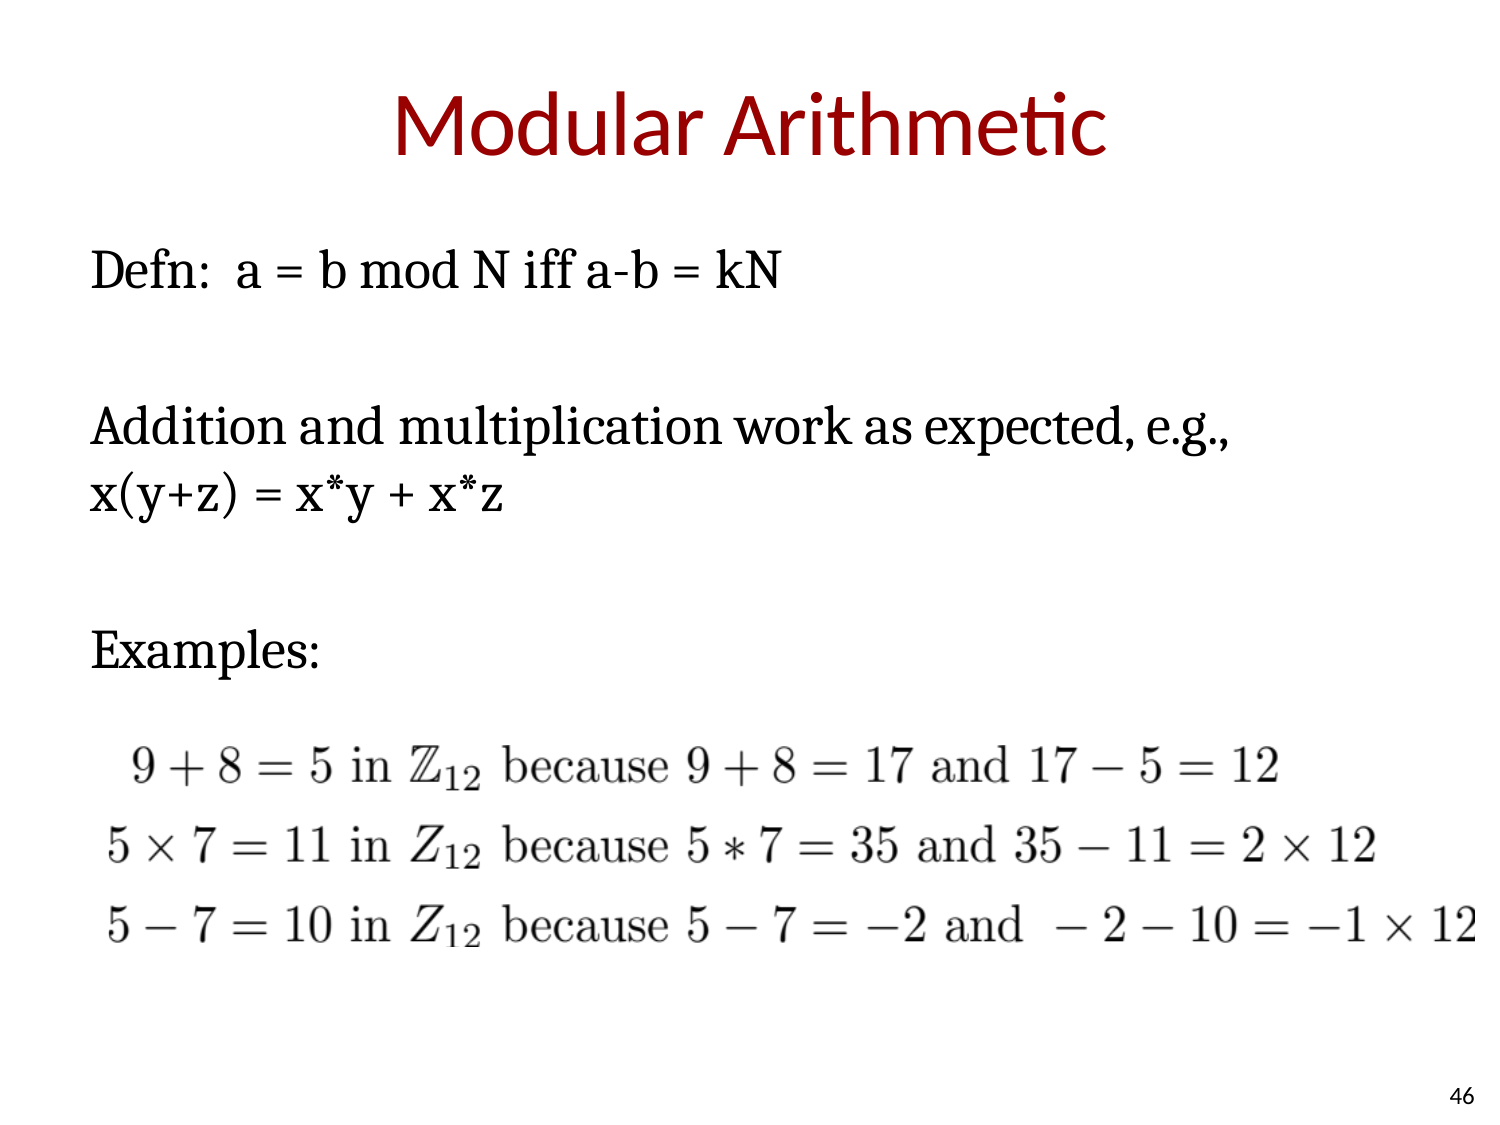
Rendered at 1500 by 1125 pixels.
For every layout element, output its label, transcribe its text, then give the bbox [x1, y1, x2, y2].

title Modular Arithmetic [75, 24, 1425, 213]
slide_number 46 [1125, 1065, 1475, 1125]
list Defn: a = b mod N iff a-b = kN Addition and multiplication work as expected, e.g., x(y+z) = x*y + x*z Examples: [75, 224, 1425, 688]
picture [108, 745, 1476, 948]
